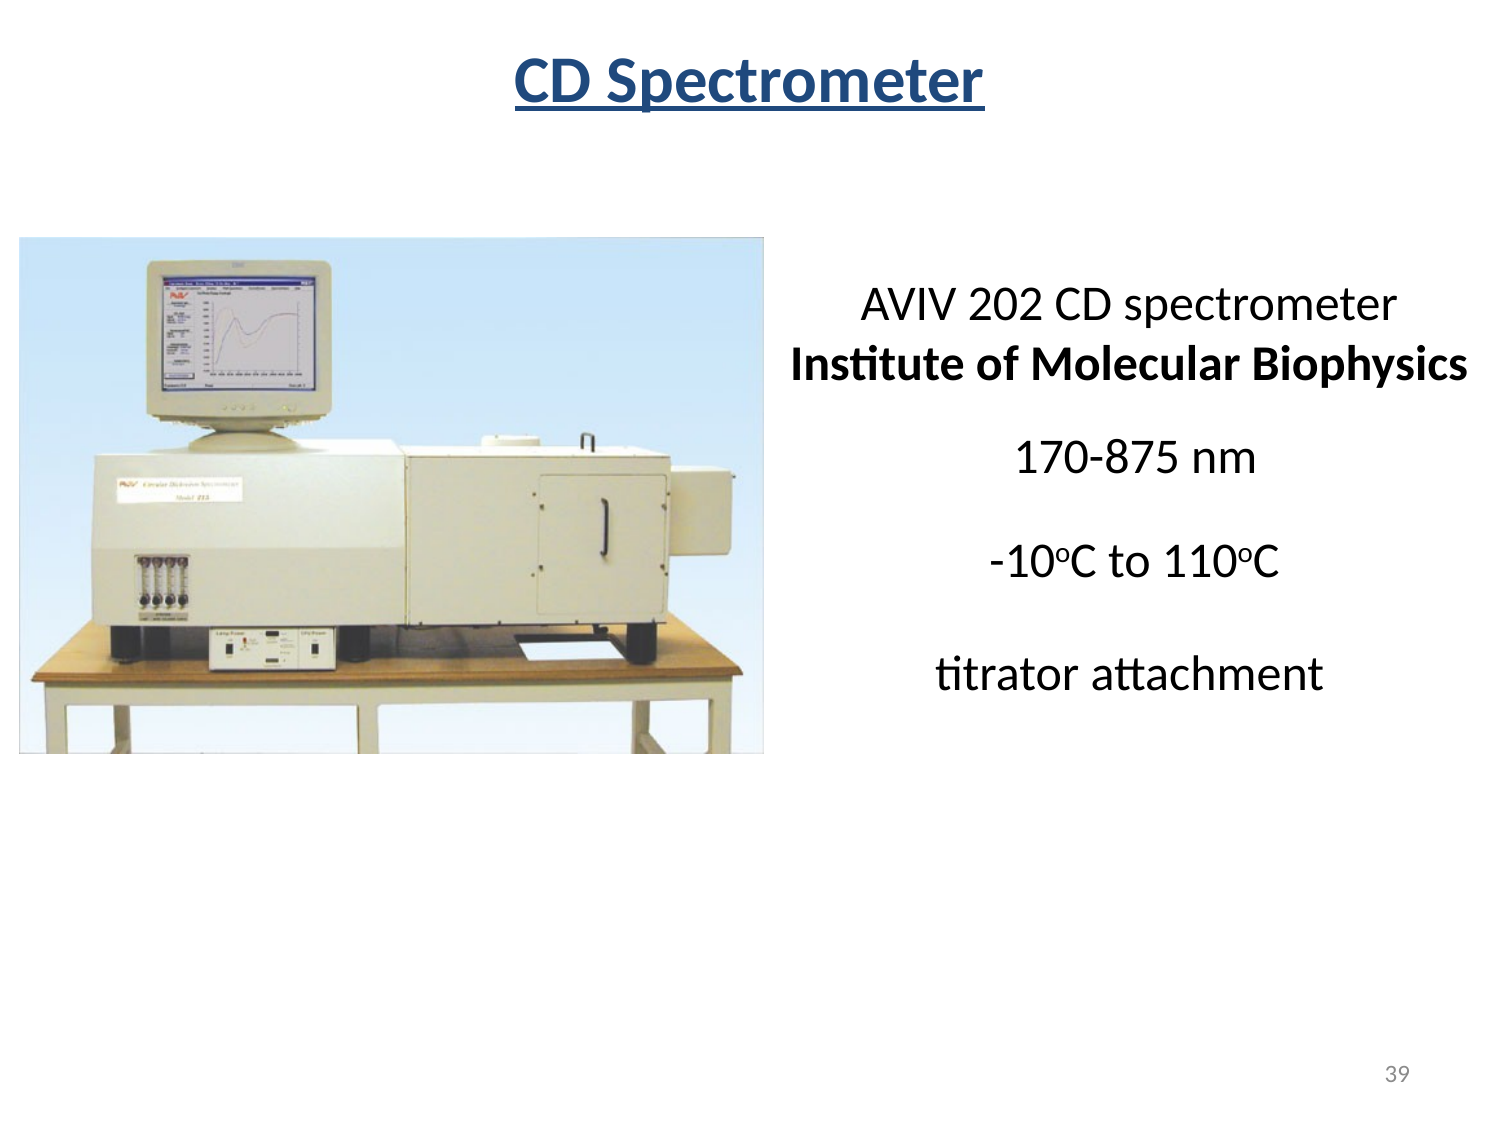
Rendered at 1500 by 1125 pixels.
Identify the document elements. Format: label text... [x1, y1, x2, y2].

text_box titrator attachment [920, 632, 1351, 708]
picture [19, 237, 764, 755]
text_box -10oC to 110oC [974, 519, 1295, 595]
text_box AVIV 202 CD spectrometer Institute of Molecular Biophysics [775, 263, 1484, 399]
text_box 170-875 nm [998, 415, 1273, 491]
slide_number 39 [1074, 1042, 1425, 1103]
text_box CD Spectrometer [74, 0, 1425, 151]
